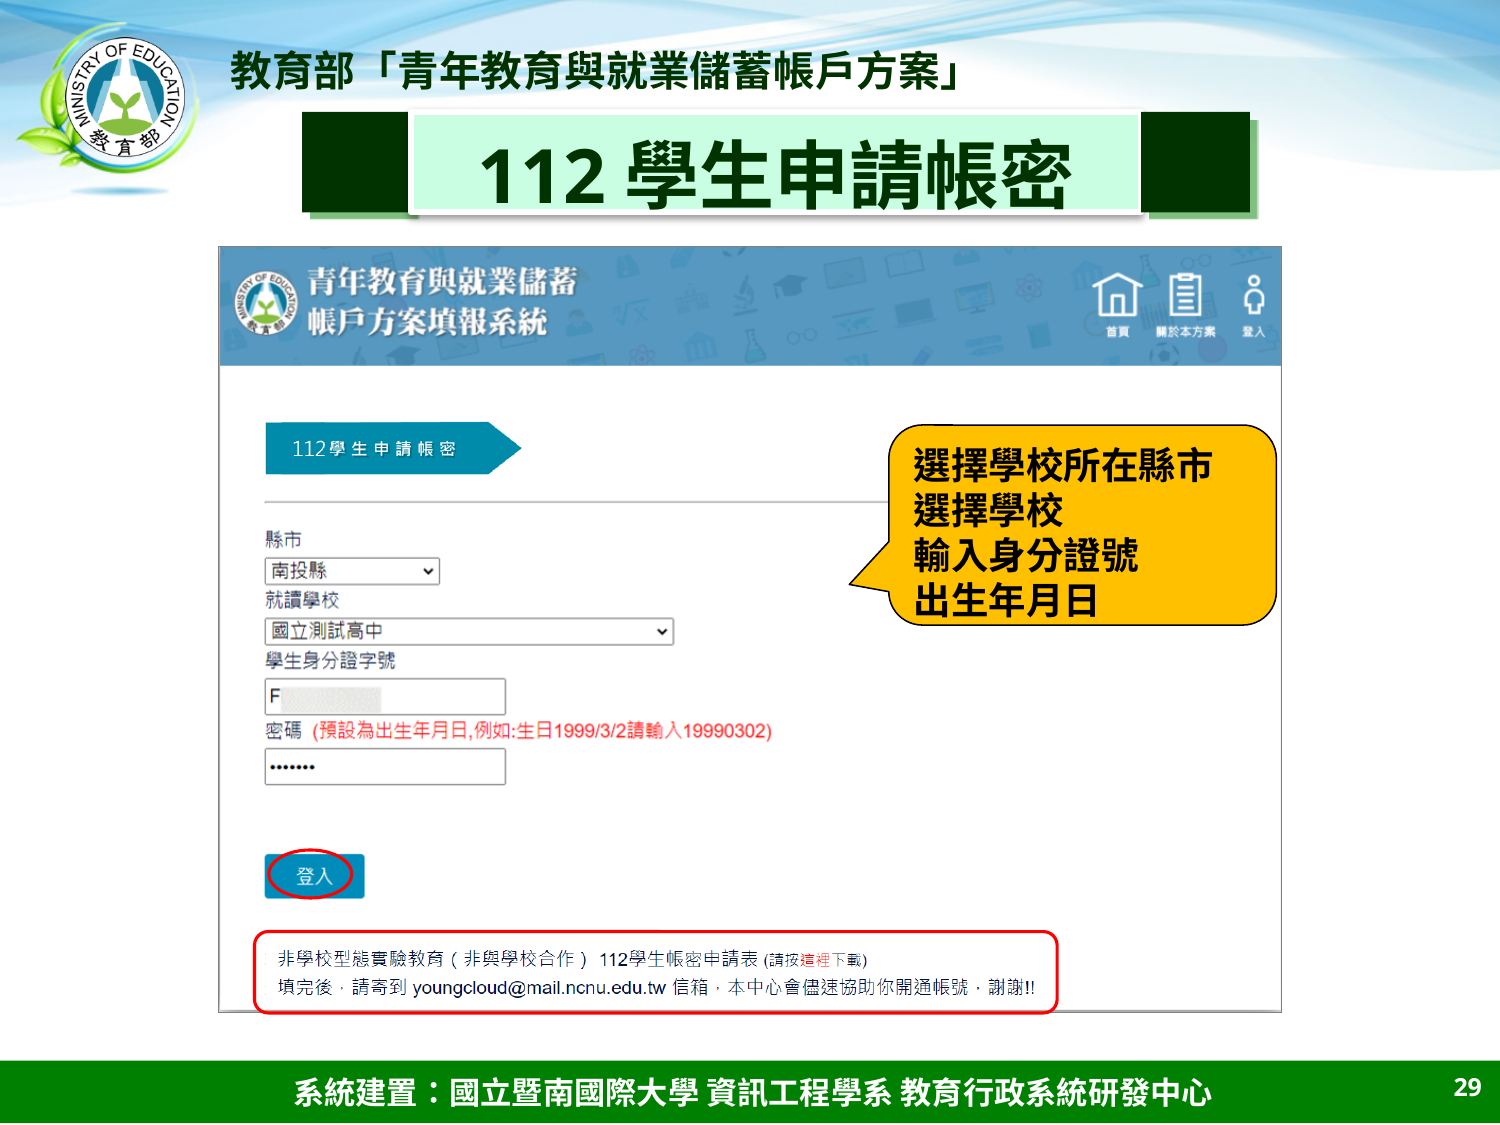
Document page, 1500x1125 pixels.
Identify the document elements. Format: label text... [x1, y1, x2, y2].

text_box [302, 111, 405, 213]
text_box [218, 245, 1282, 1014]
text_box 112學生申請帳密 [408, 109, 1144, 215]
slide_number 29 [1146, 1063, 1498, 1117]
text_box [1141, 111, 1250, 213]
picture [0, 0, 1500, 1060]
